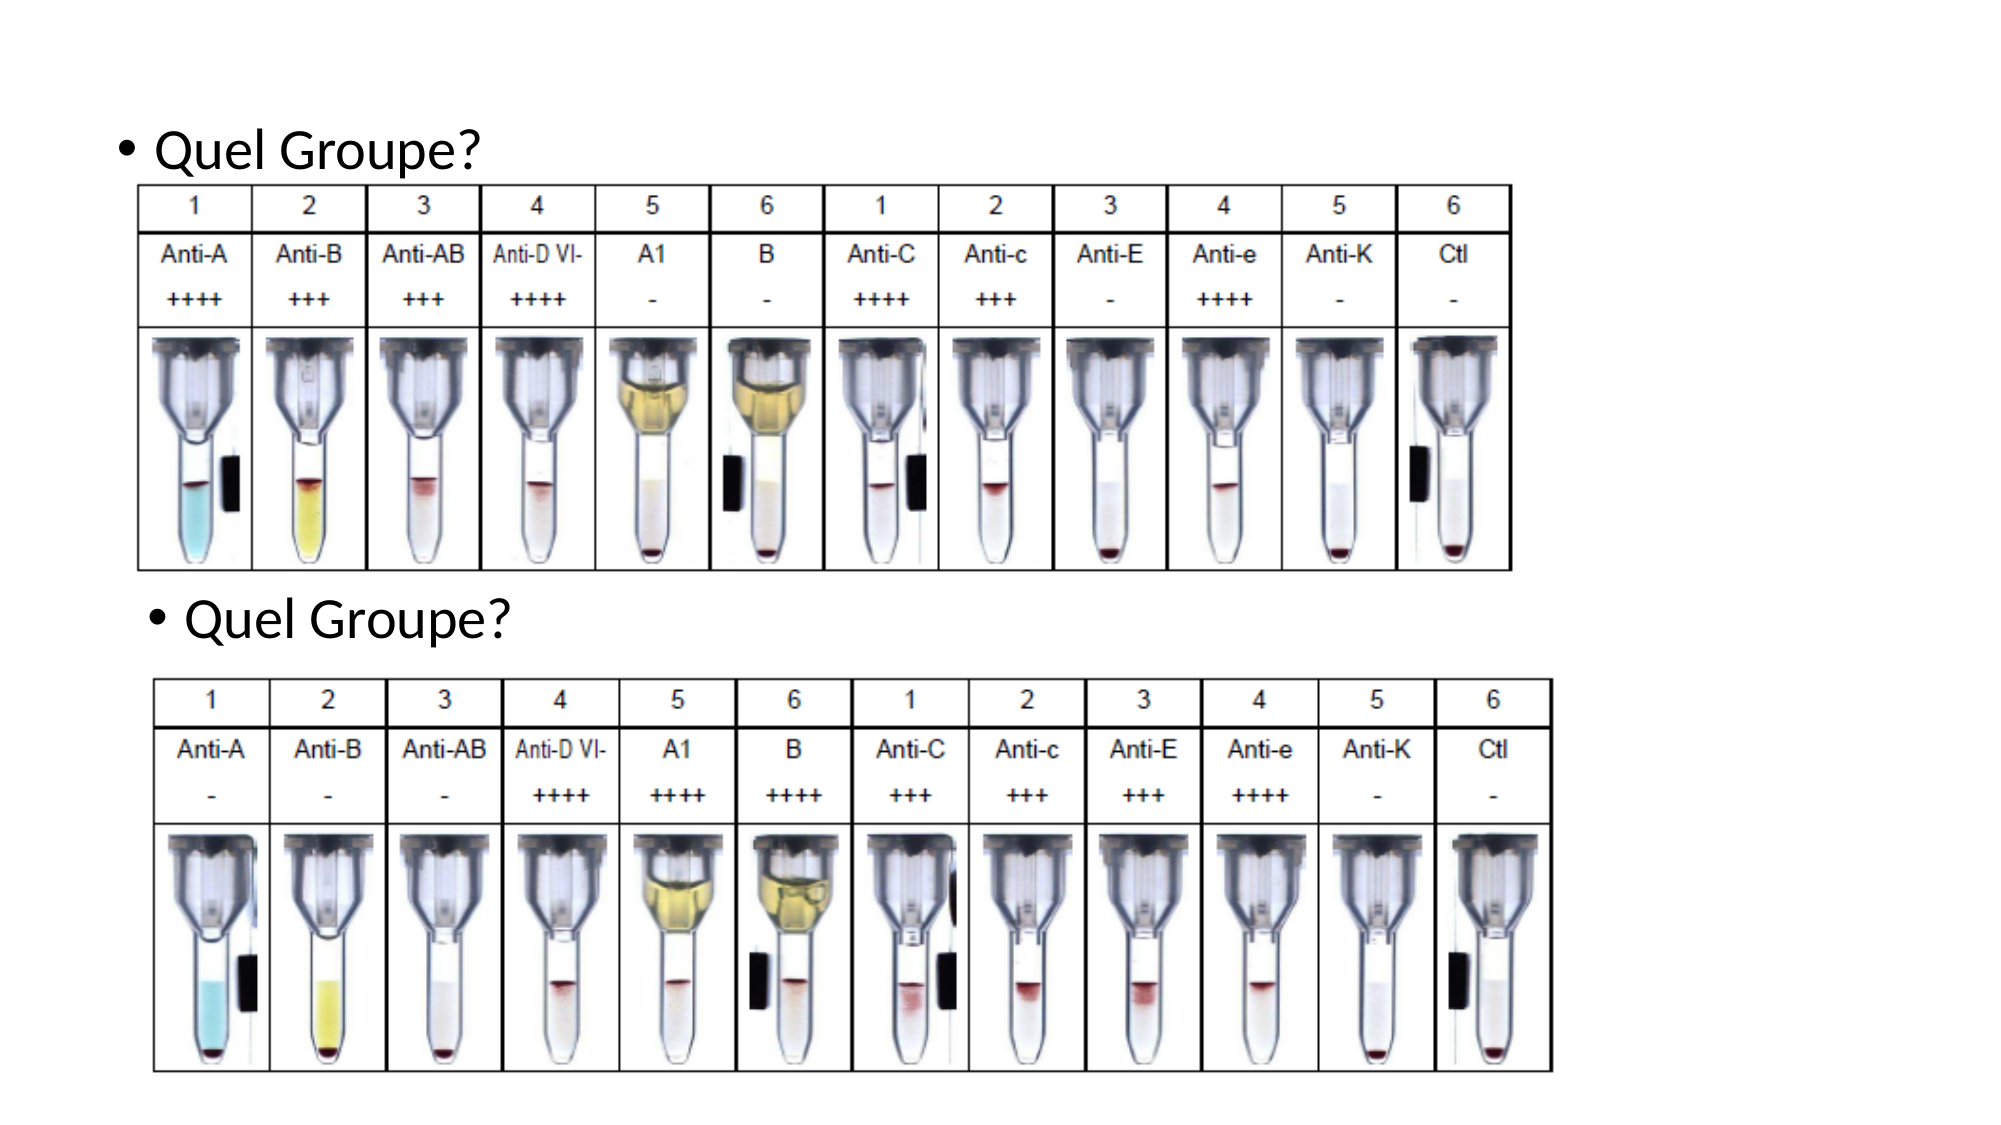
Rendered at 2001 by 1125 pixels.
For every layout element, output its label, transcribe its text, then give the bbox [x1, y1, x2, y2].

list Quel Groupe? [101, 111, 1827, 217]
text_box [142, 671, 1565, 1086]
text_box Quel Groupe? [132, 580, 1858, 685]
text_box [132, 179, 1524, 581]
